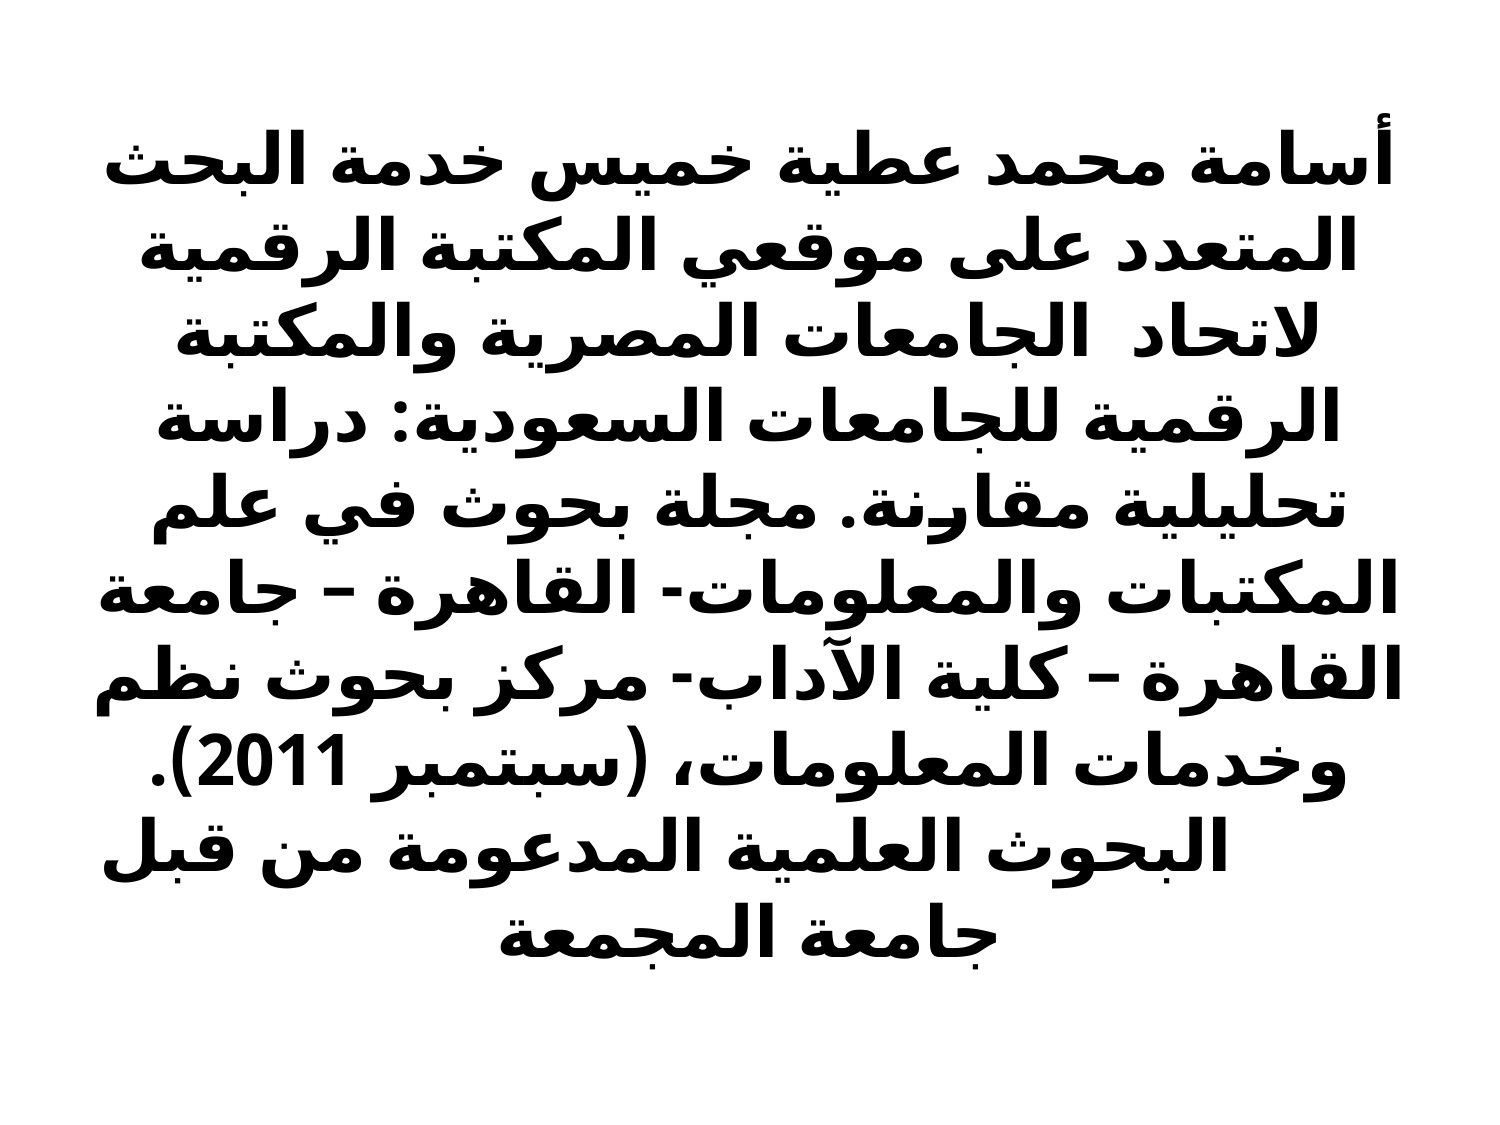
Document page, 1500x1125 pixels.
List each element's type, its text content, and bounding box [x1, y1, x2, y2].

title أسامة محمد عطية خميس خدمة البحث المتعدد على موقعي المكتبة الرقمية لاتحاد الجامعات المصرية والمكتبة الرقمية للجامعات السعودية: دراسة تحليلية مقارنة. مجلة بحوث في علم المكتبات والمعلومات- القاهرة – جامعة القاهرة – كلية الآداب- مركز بحوث نظم وخدمات المعلومات، (سبتمبر 2011). البحوث العلمية المدعومة من قبل جامعة المجمعة [75, 45, 1425, 1125]
